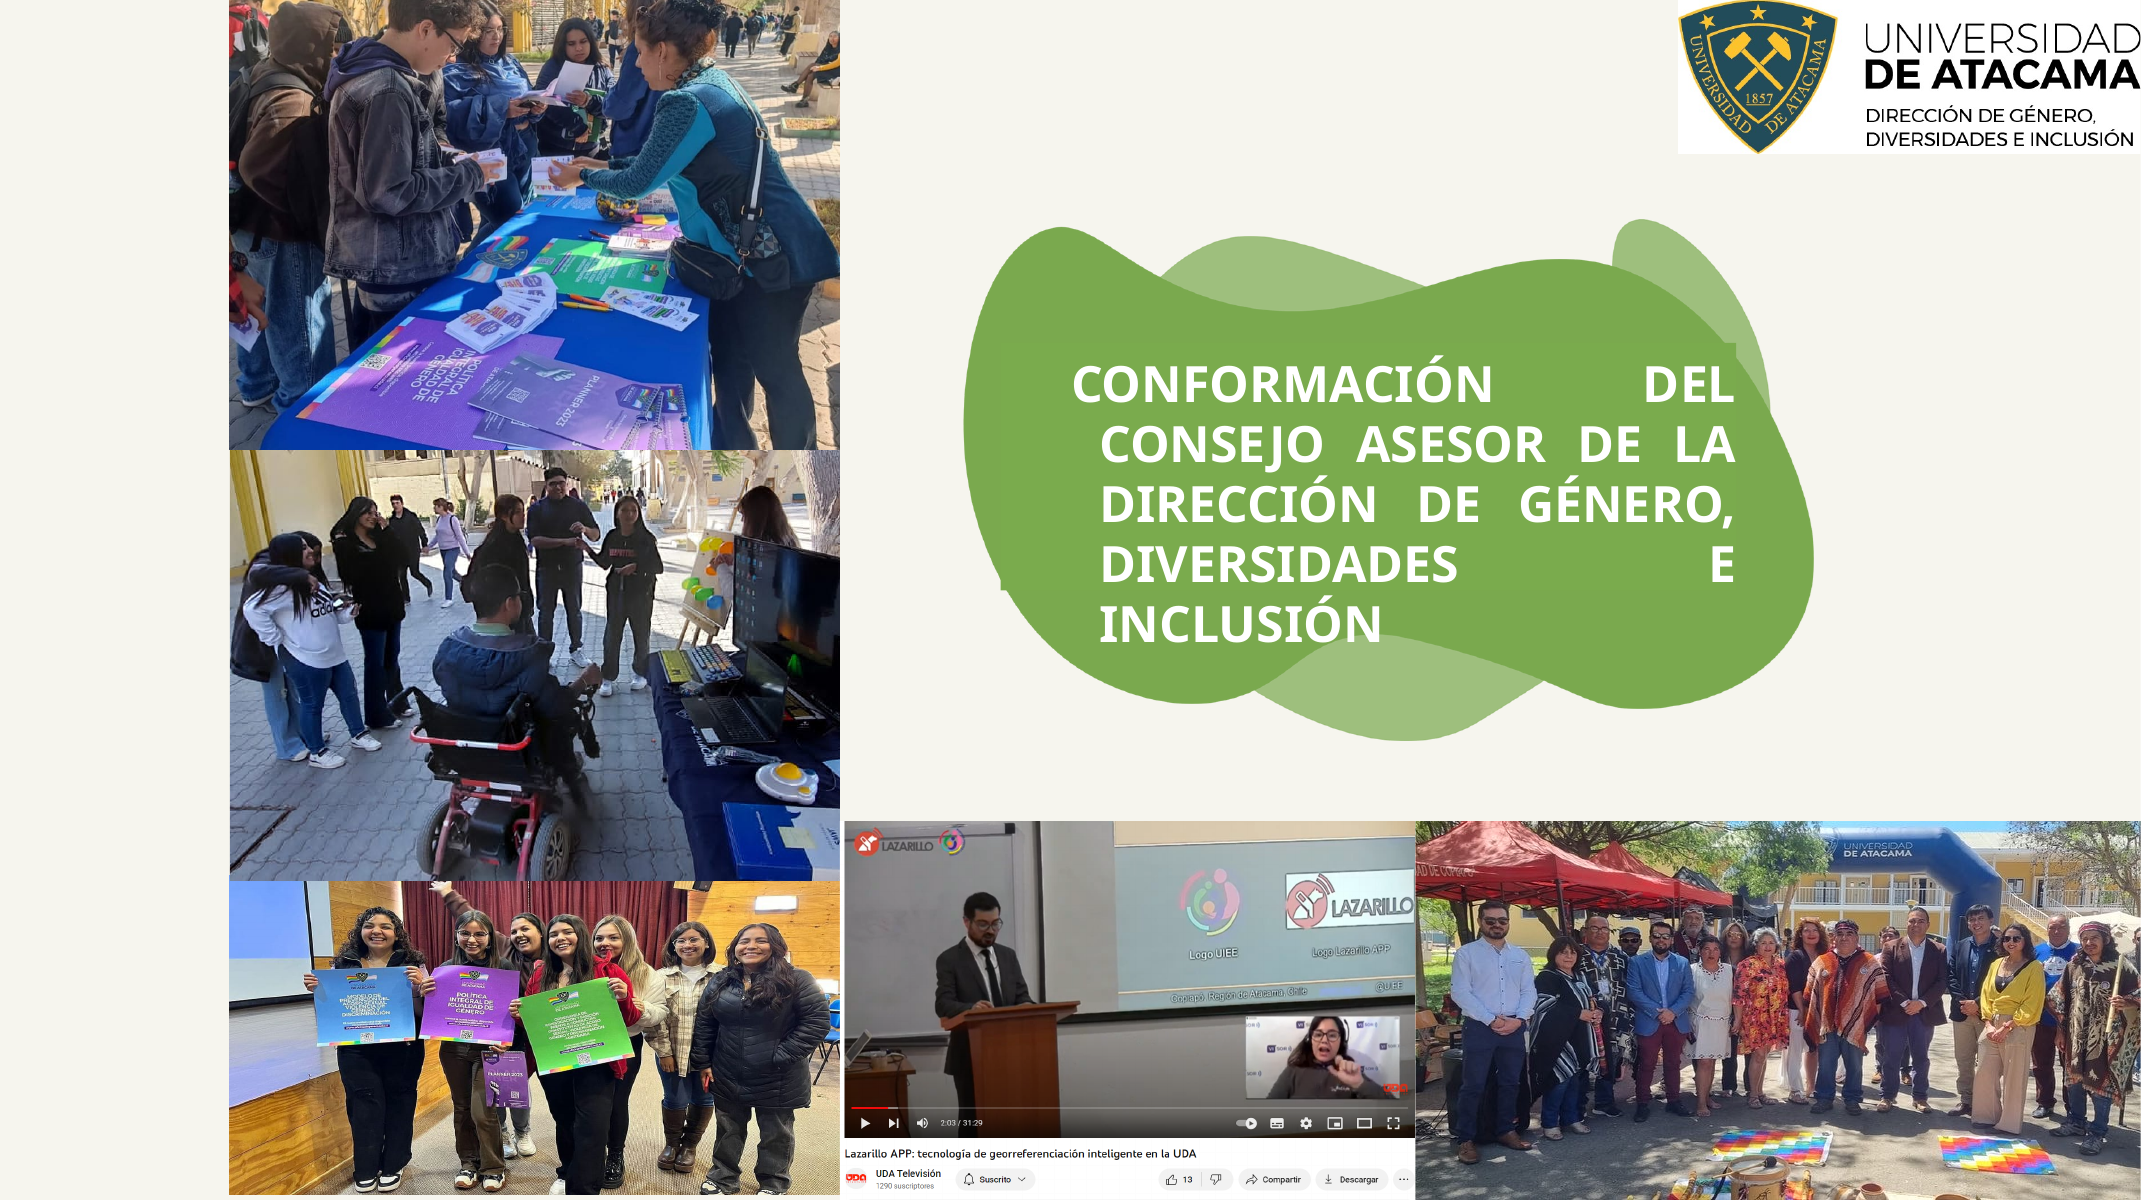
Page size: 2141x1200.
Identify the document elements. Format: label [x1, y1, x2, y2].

picture [229, 0, 2141, 1200]
text_box [963, 219, 1814, 741]
picture [1678, 0, 2141, 155]
